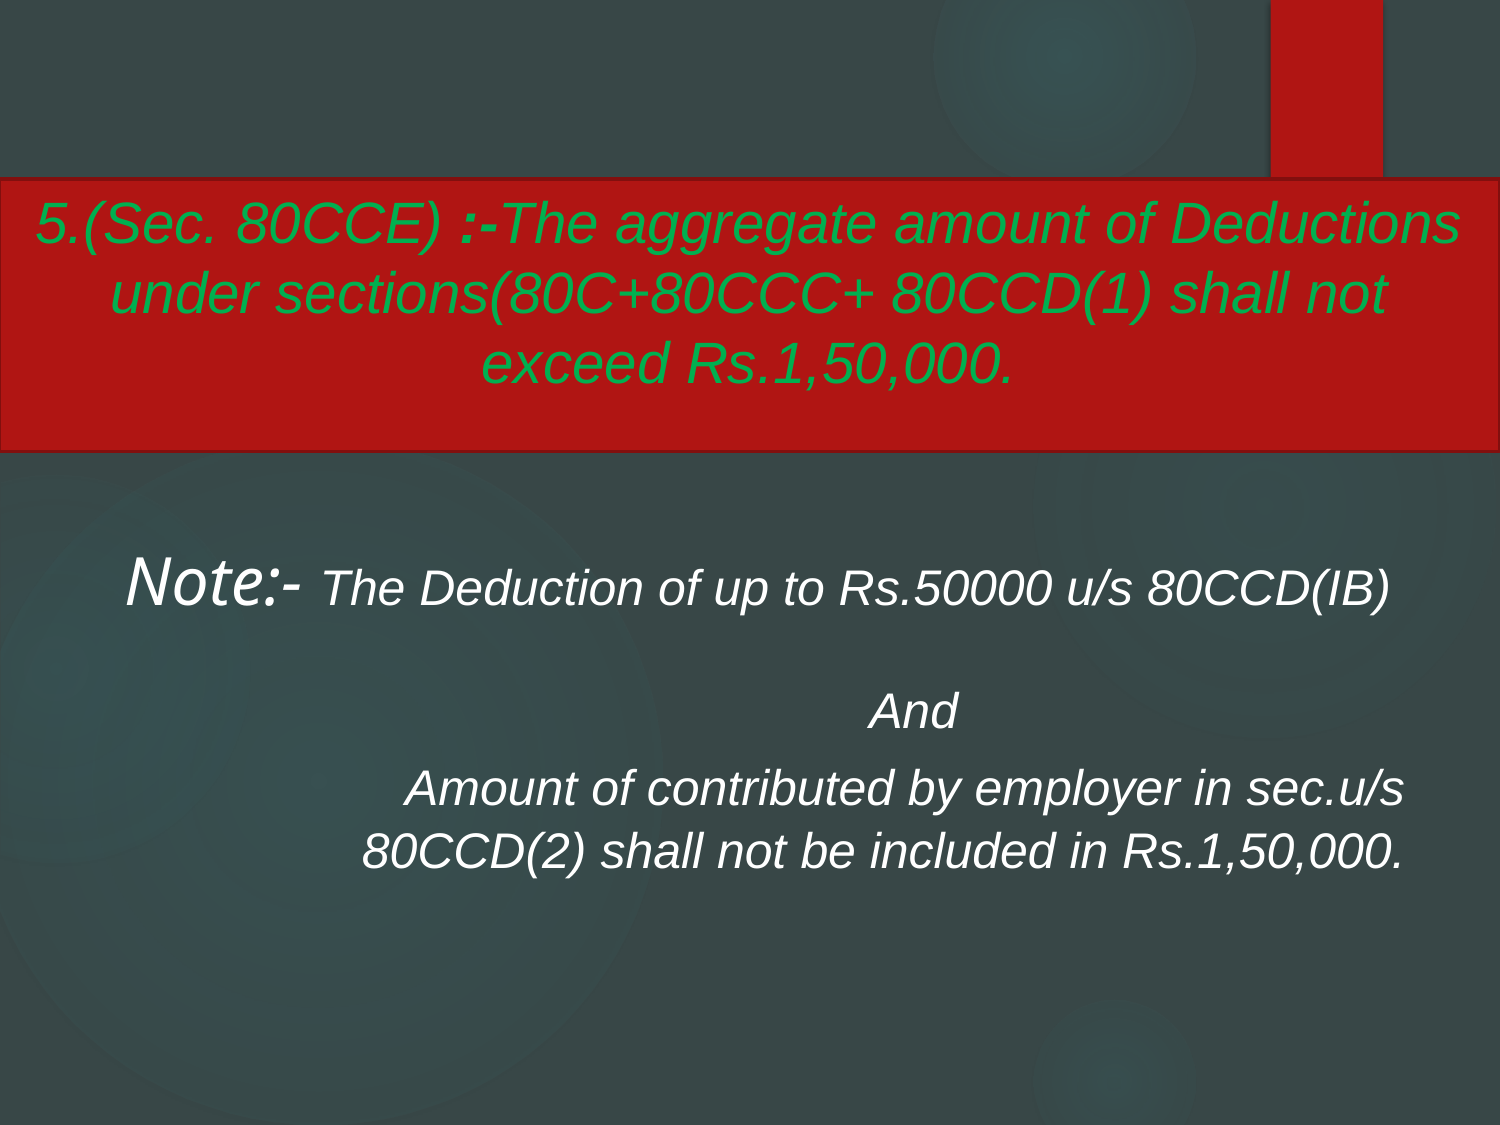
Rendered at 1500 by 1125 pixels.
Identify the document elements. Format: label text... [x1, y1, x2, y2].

text_box Note:- The Deduction of up to Rs.50000 u/s 80CCD(IB) And Amount of contributed by employer in sec.u/s 80CCD(2) shall not be included in Rs.1,50,000. [0, 453, 1421, 887]
text_box 5.(Sec. 80CCE) :-The aggregate amount of Deductions under sections(80C+80CCC+ 80CCD(1) shall not exceed Rs.1,50,000. [0, 177, 1500, 453]
